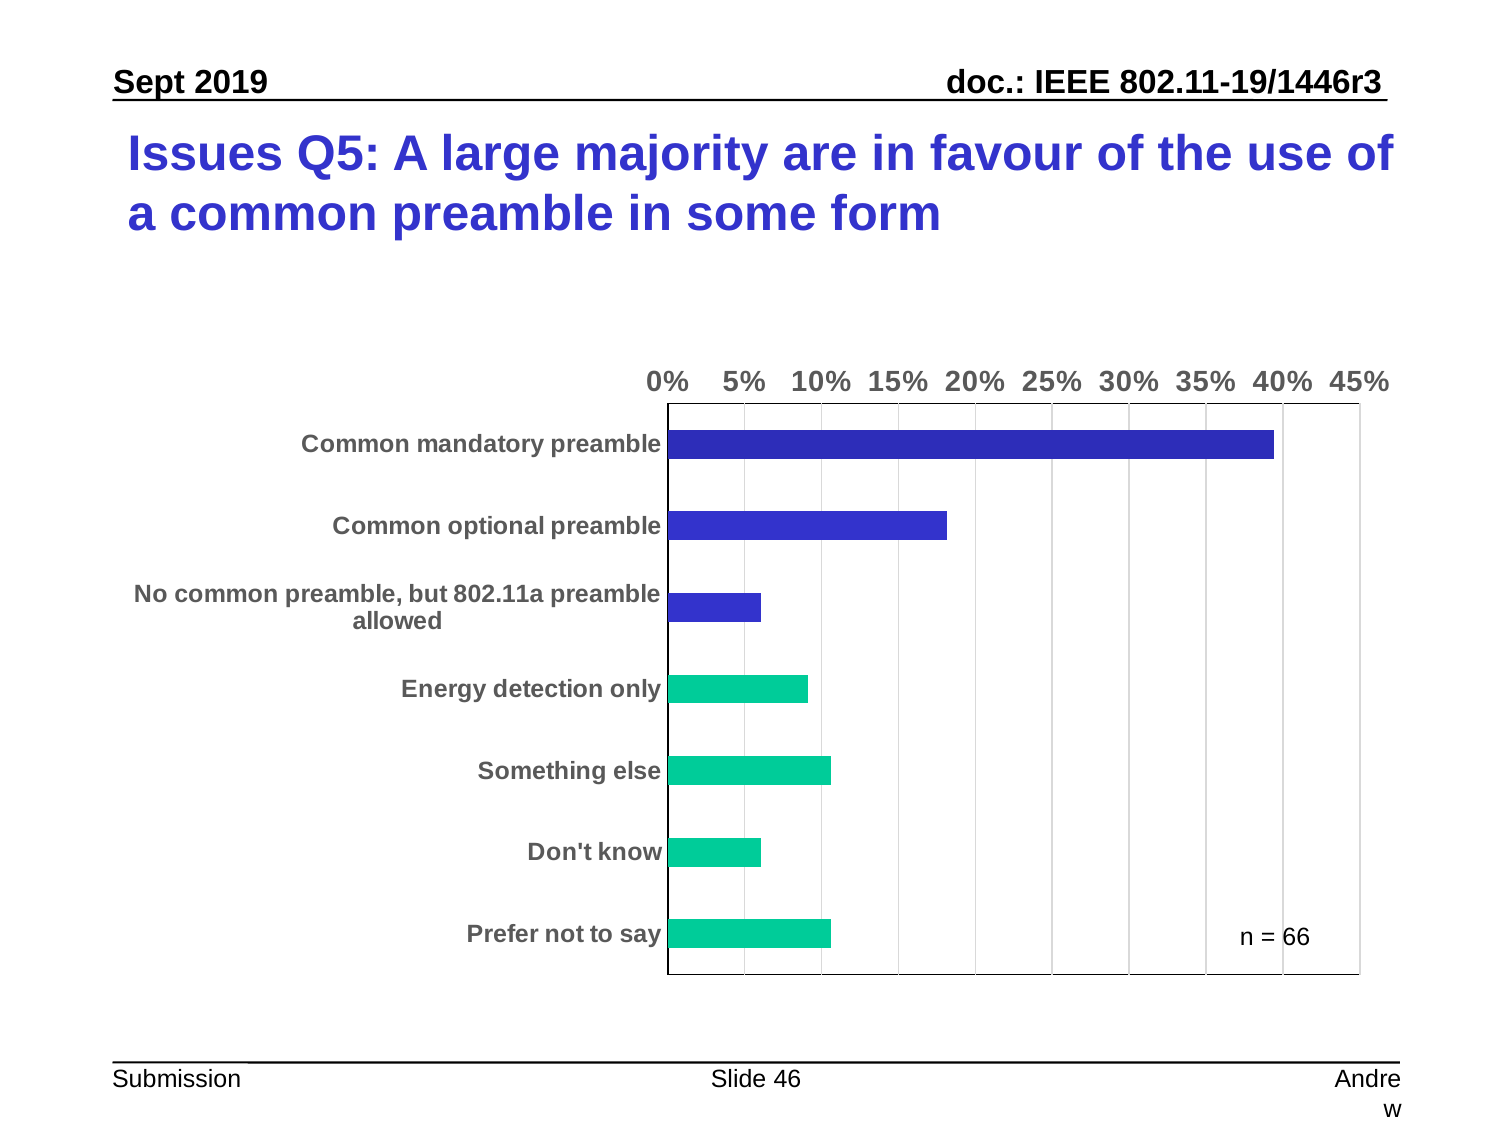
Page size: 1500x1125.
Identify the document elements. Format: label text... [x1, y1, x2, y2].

chart [112, 312, 1402, 988]
footer Andrew Myles, Cisco [1320, 1061, 1402, 1089]
slide_number Slide 46 [709, 1061, 803, 1093]
title Issues Q5: A large majority are in favour of the use of a common preamble in some form [112, 112, 1450, 288]
